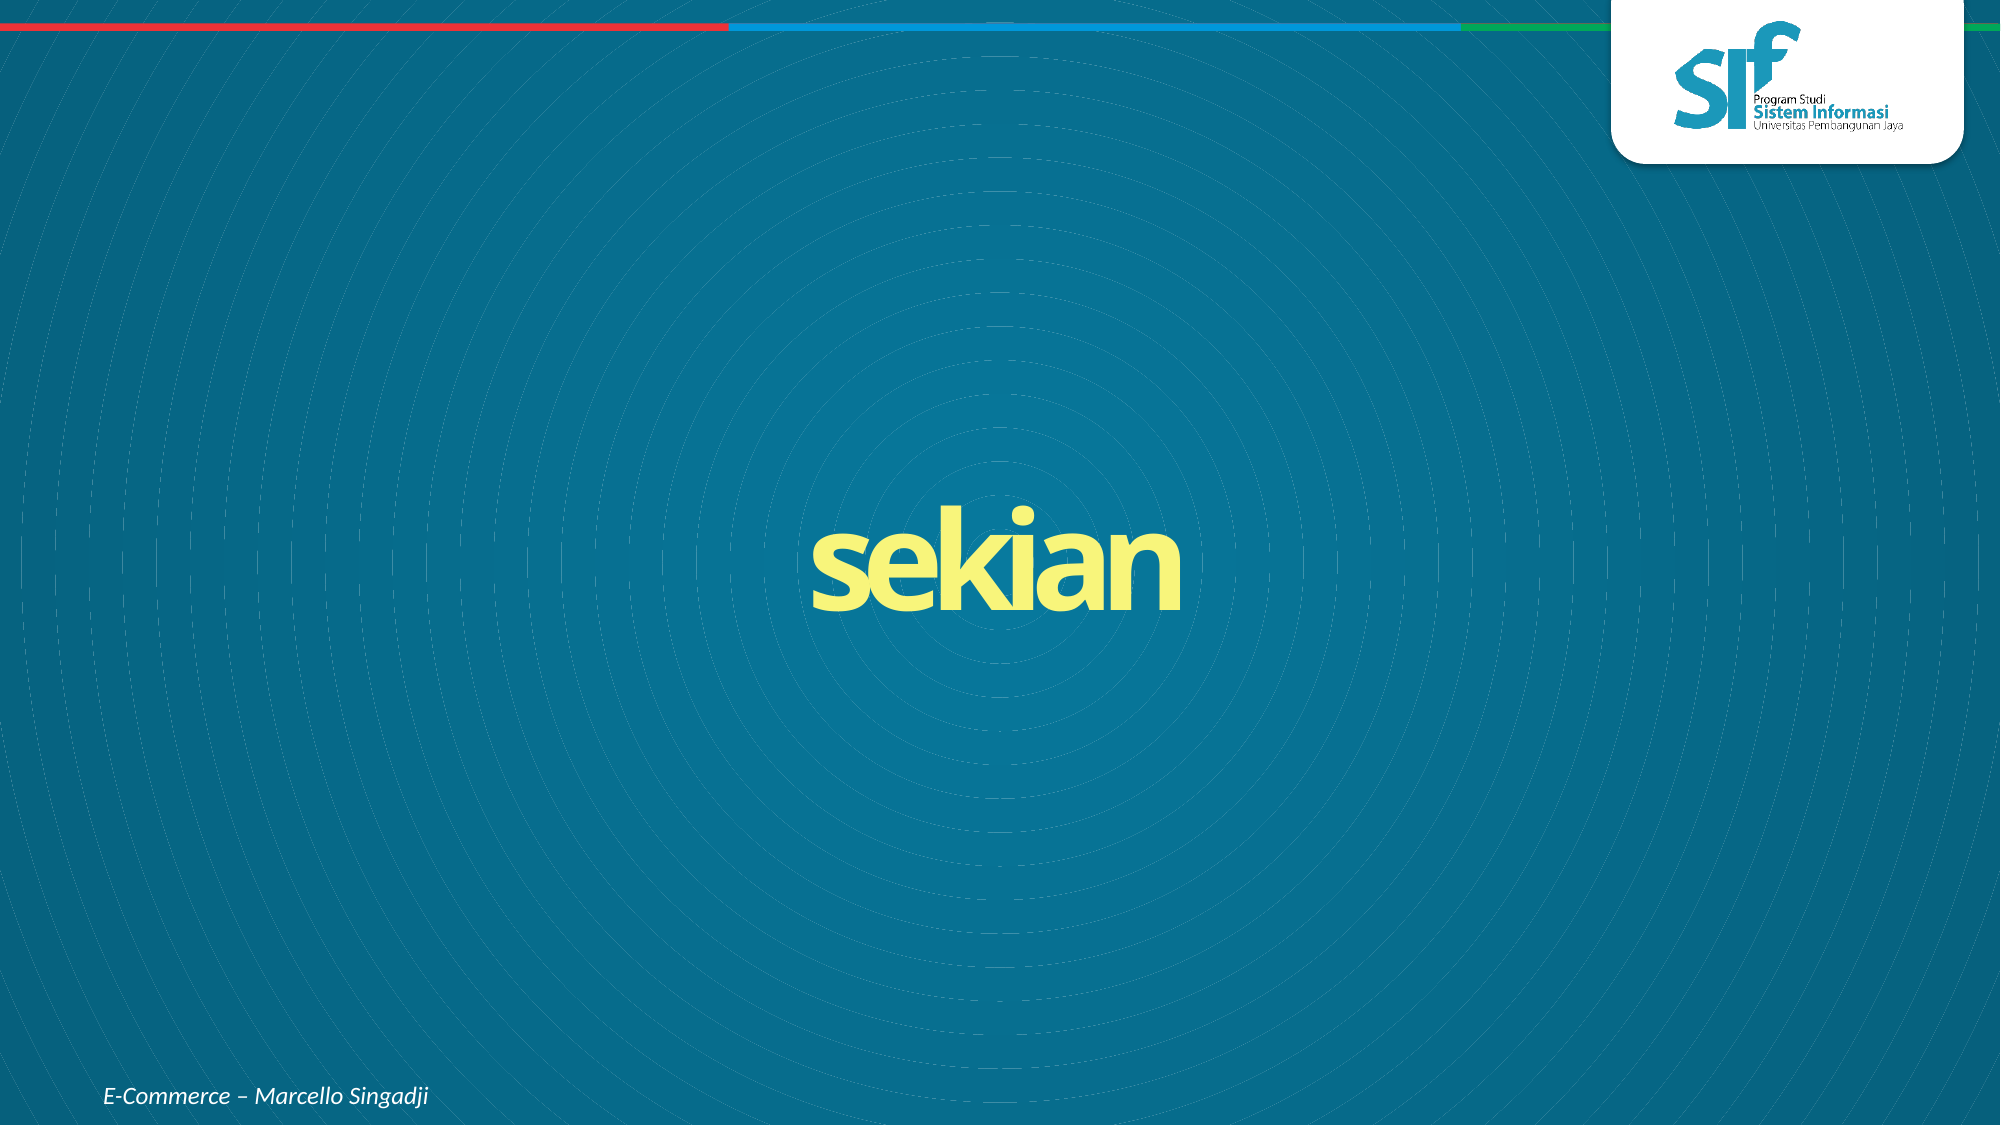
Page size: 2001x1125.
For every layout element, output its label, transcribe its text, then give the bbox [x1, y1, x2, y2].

text_box sekian [362, 491, 1638, 733]
picture [1674, 21, 1903, 132]
